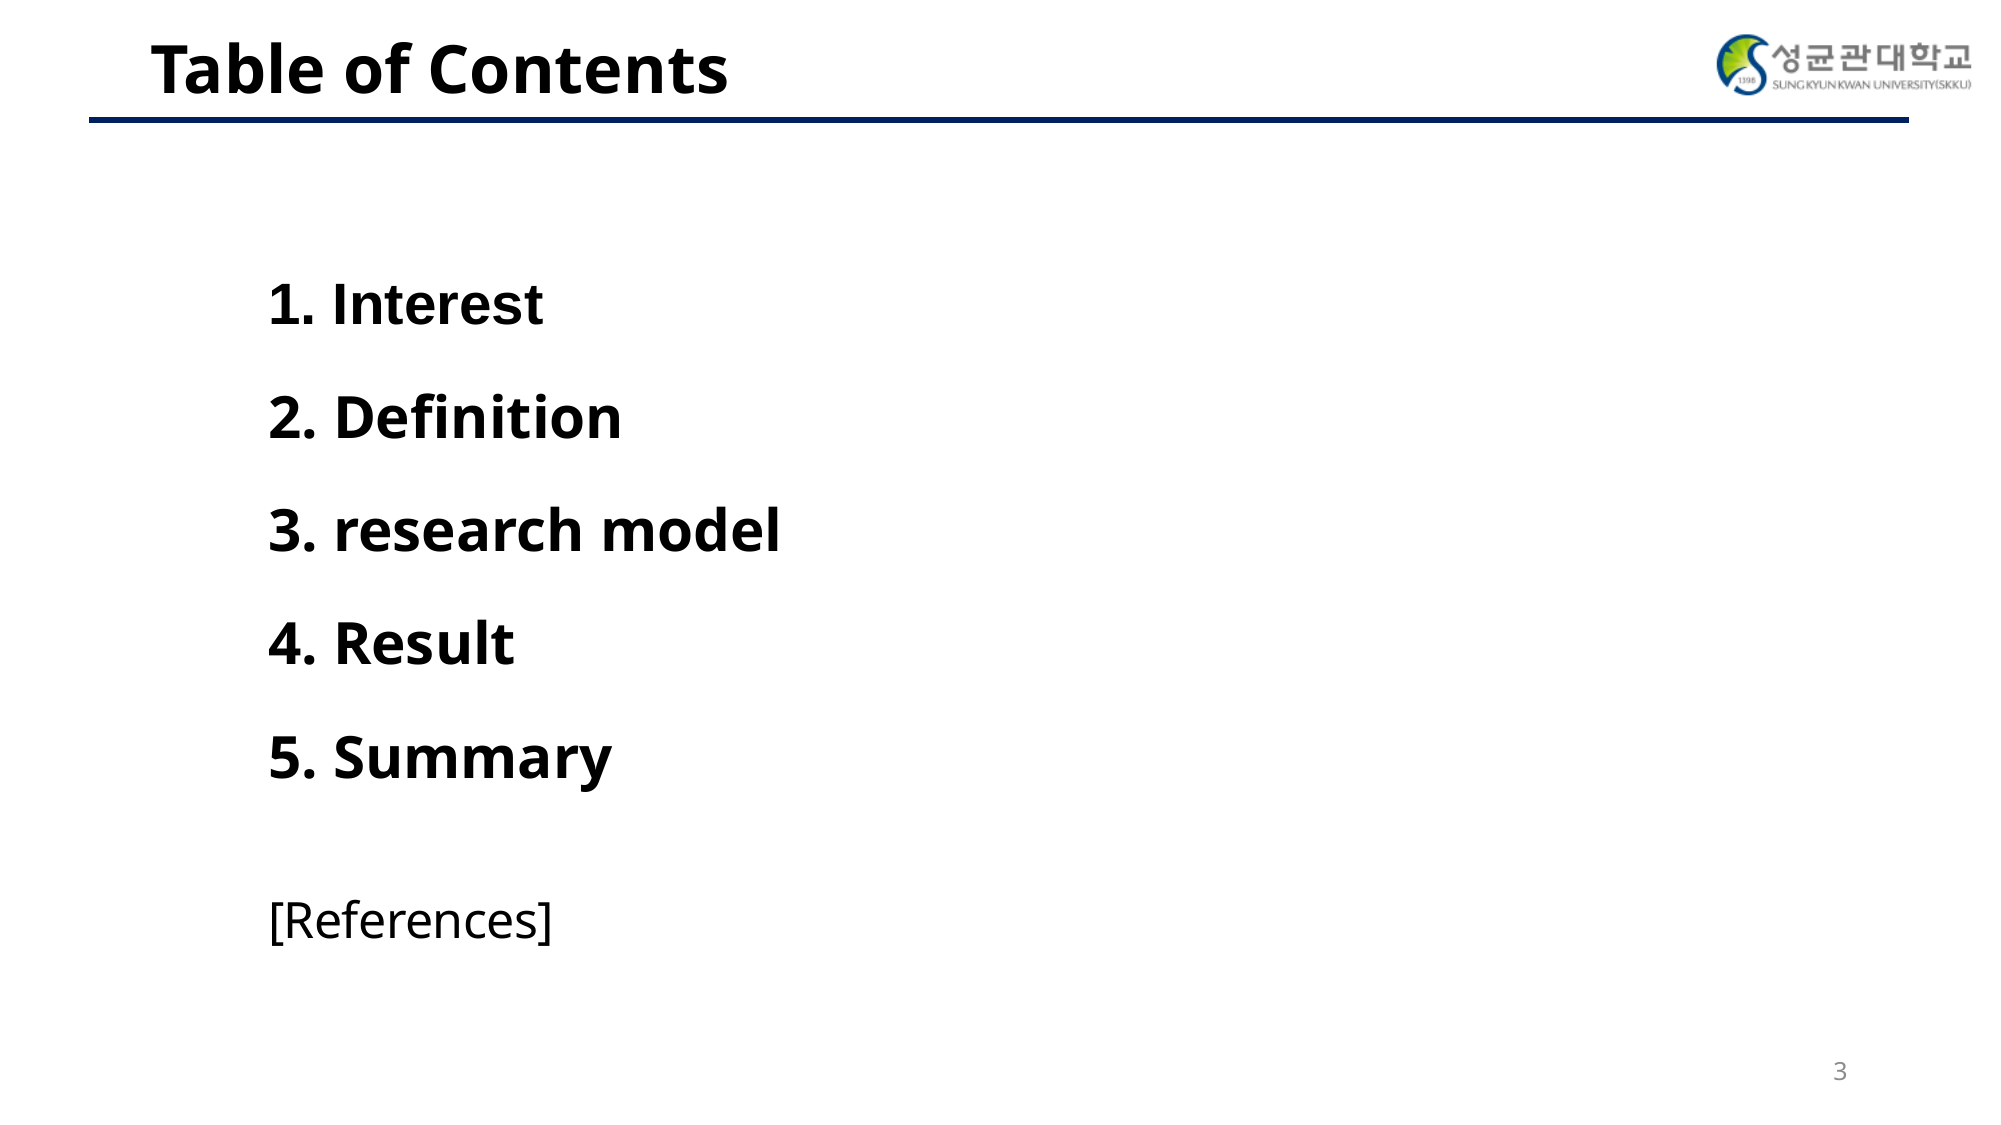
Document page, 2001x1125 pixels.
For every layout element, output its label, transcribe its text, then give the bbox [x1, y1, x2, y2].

picture [1705, 17, 1982, 113]
text_box 1. Interest 2. Definition 3. research model 4. Result 5. Summary [References] [253, 224, 1180, 1070]
title Table of Contents [89, 29, 792, 115]
slide_number 3 [1412, 1042, 1863, 1103]
